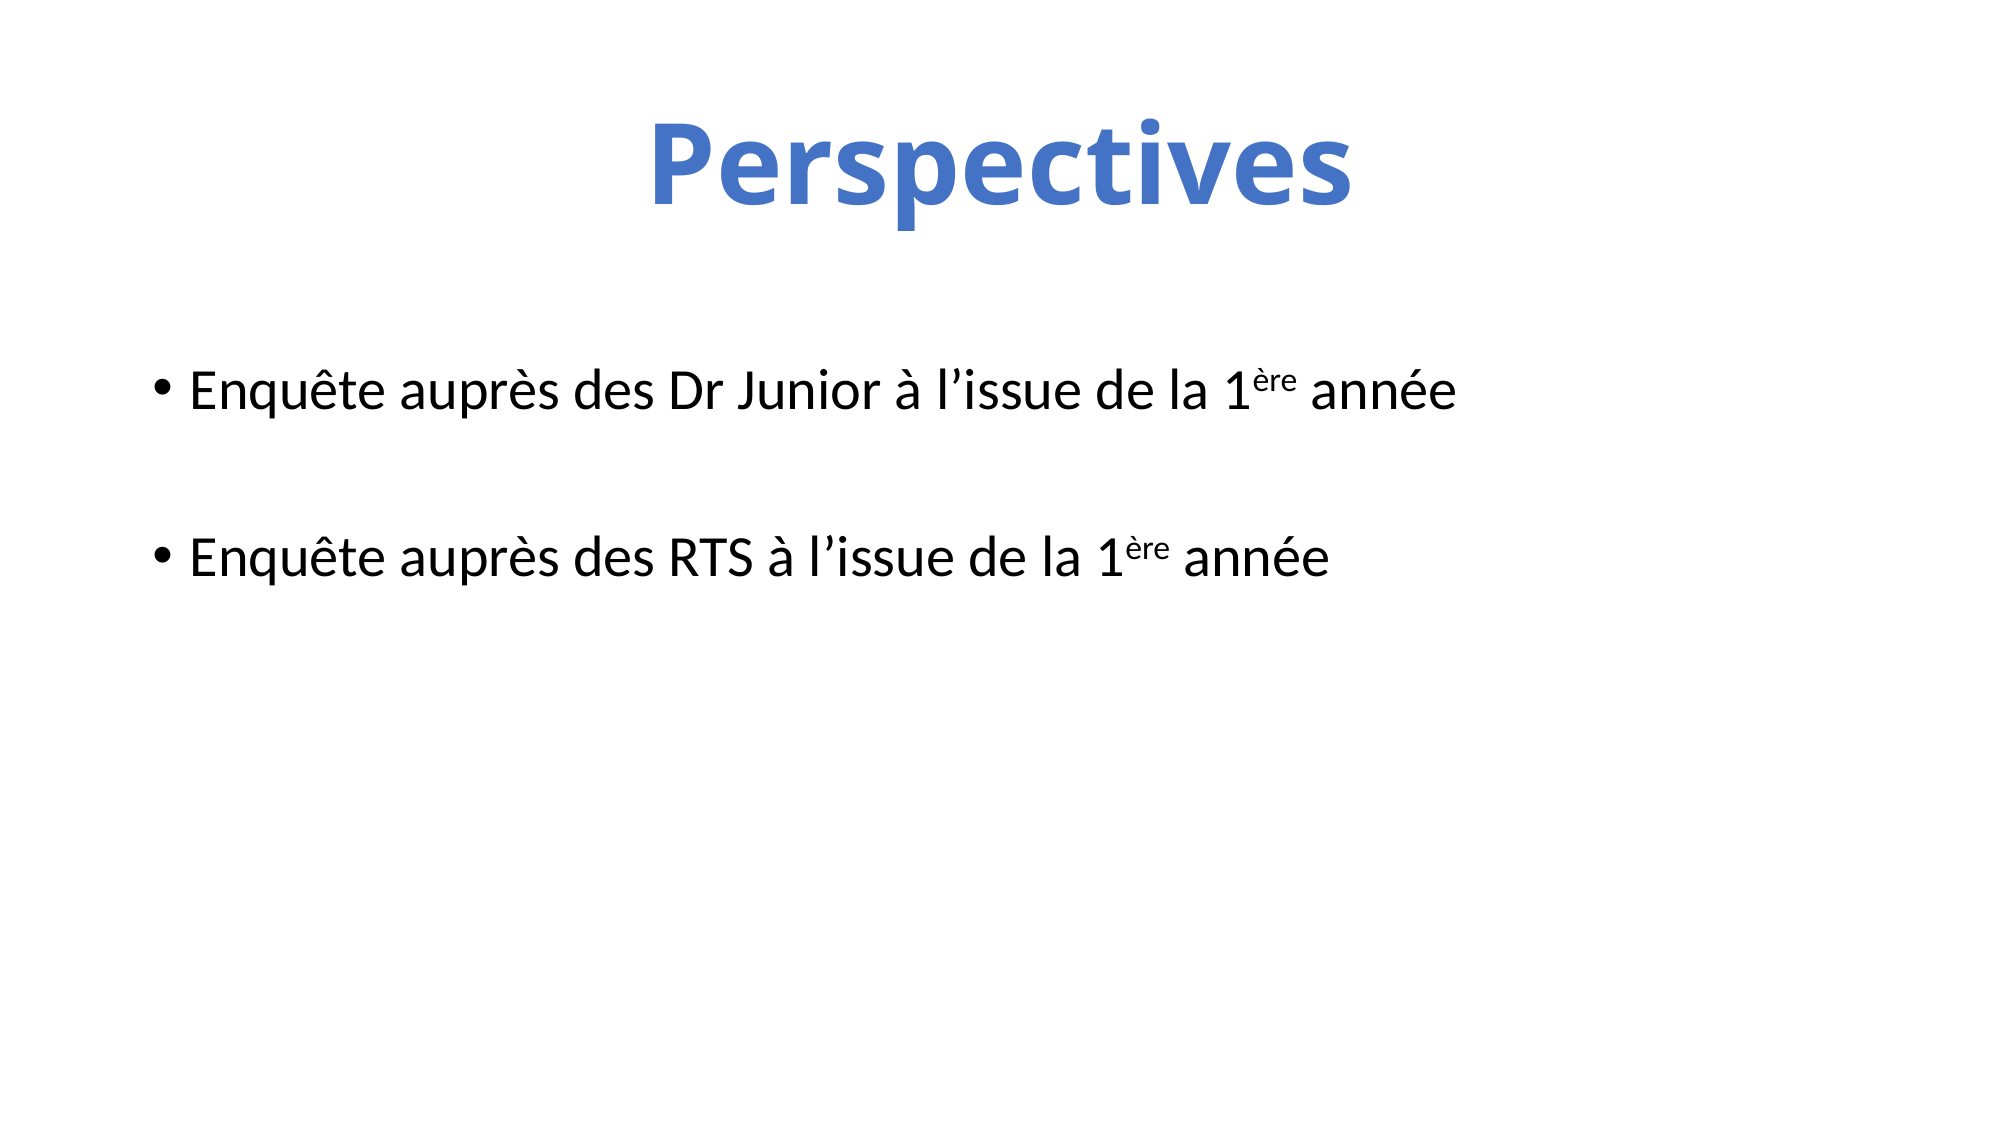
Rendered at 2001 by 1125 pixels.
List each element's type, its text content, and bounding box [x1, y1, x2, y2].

list Enquête auprès des Dr Junior à l’issue de la 1ère année Enquête auprès des RTS à l’issue de la 1ère année [137, 351, 1863, 1066]
title Perspectives [137, 59, 1863, 278]
